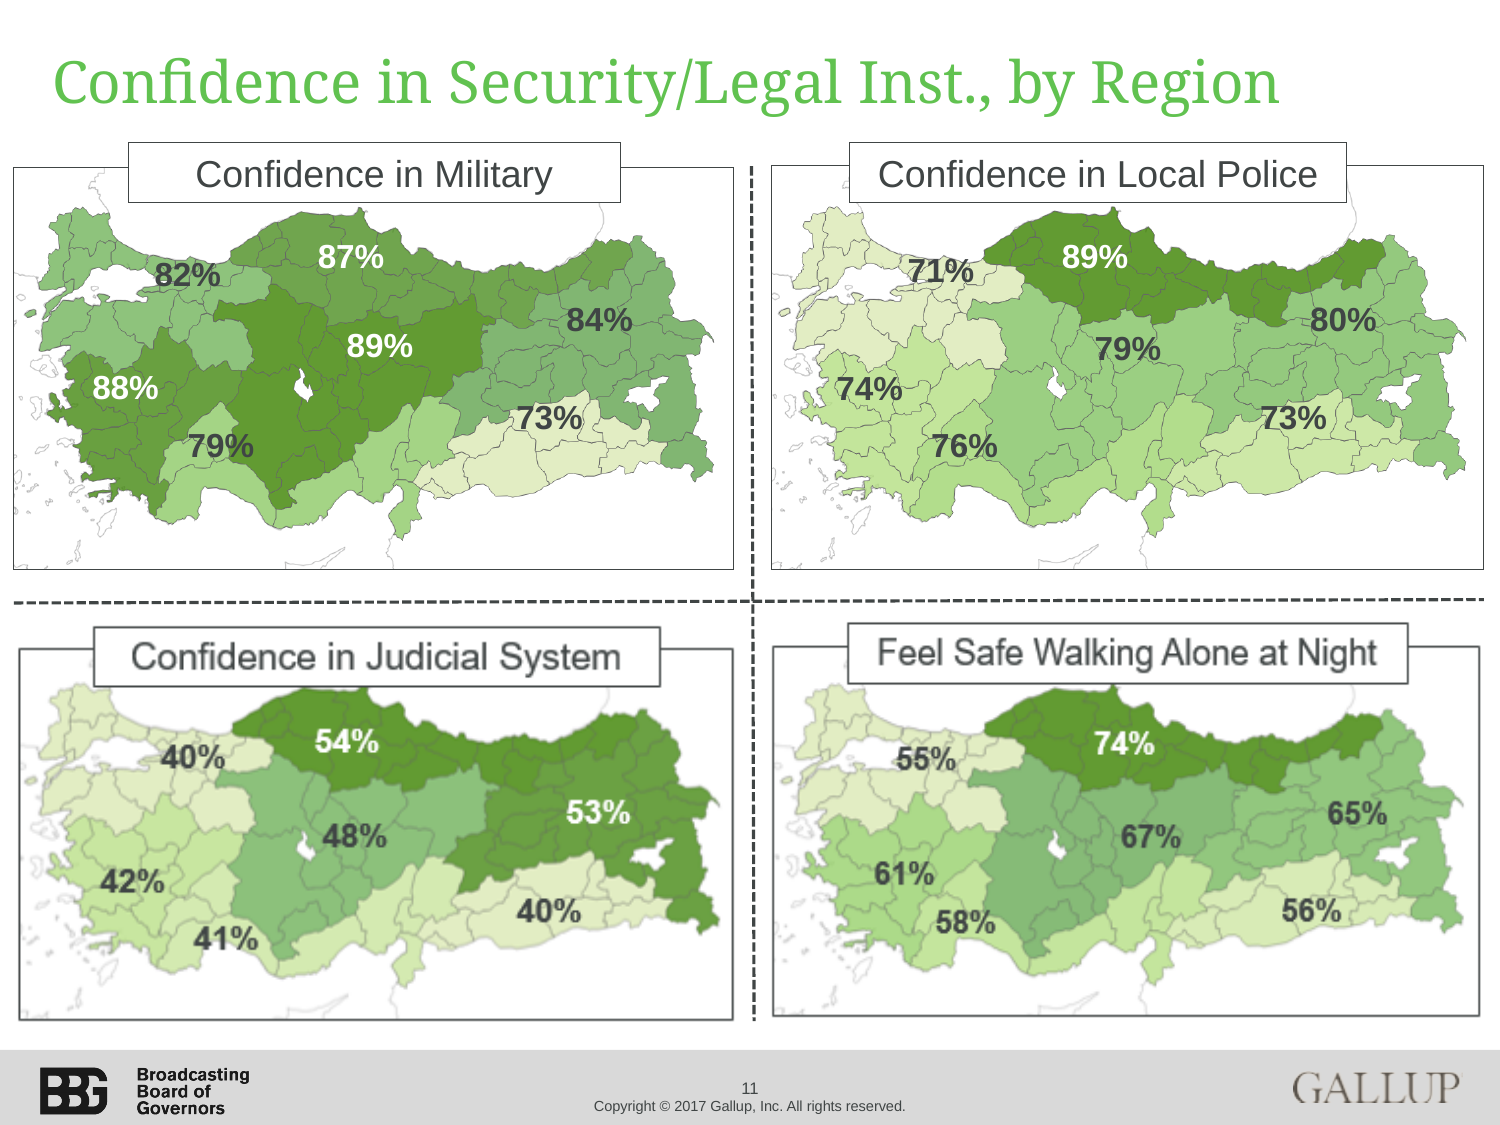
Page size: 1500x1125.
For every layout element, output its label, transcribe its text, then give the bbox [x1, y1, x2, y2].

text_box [771, 142, 1485, 571]
picture [13, 611, 746, 1047]
picture [758, 619, 1497, 1029]
slide_number 11 [712, 1069, 788, 1089]
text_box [751, 165, 755, 598]
picture [34, 1061, 256, 1120]
text_box Copyright © 2017 Gallup, Inc. All rights reserved. [468, 1089, 1032, 1123]
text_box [13, 142, 734, 571]
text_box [751, 613, 755, 1022]
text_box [13, 599, 1485, 604]
title Confidence in Security/Legal Inst., by Region [37, 37, 1463, 124]
